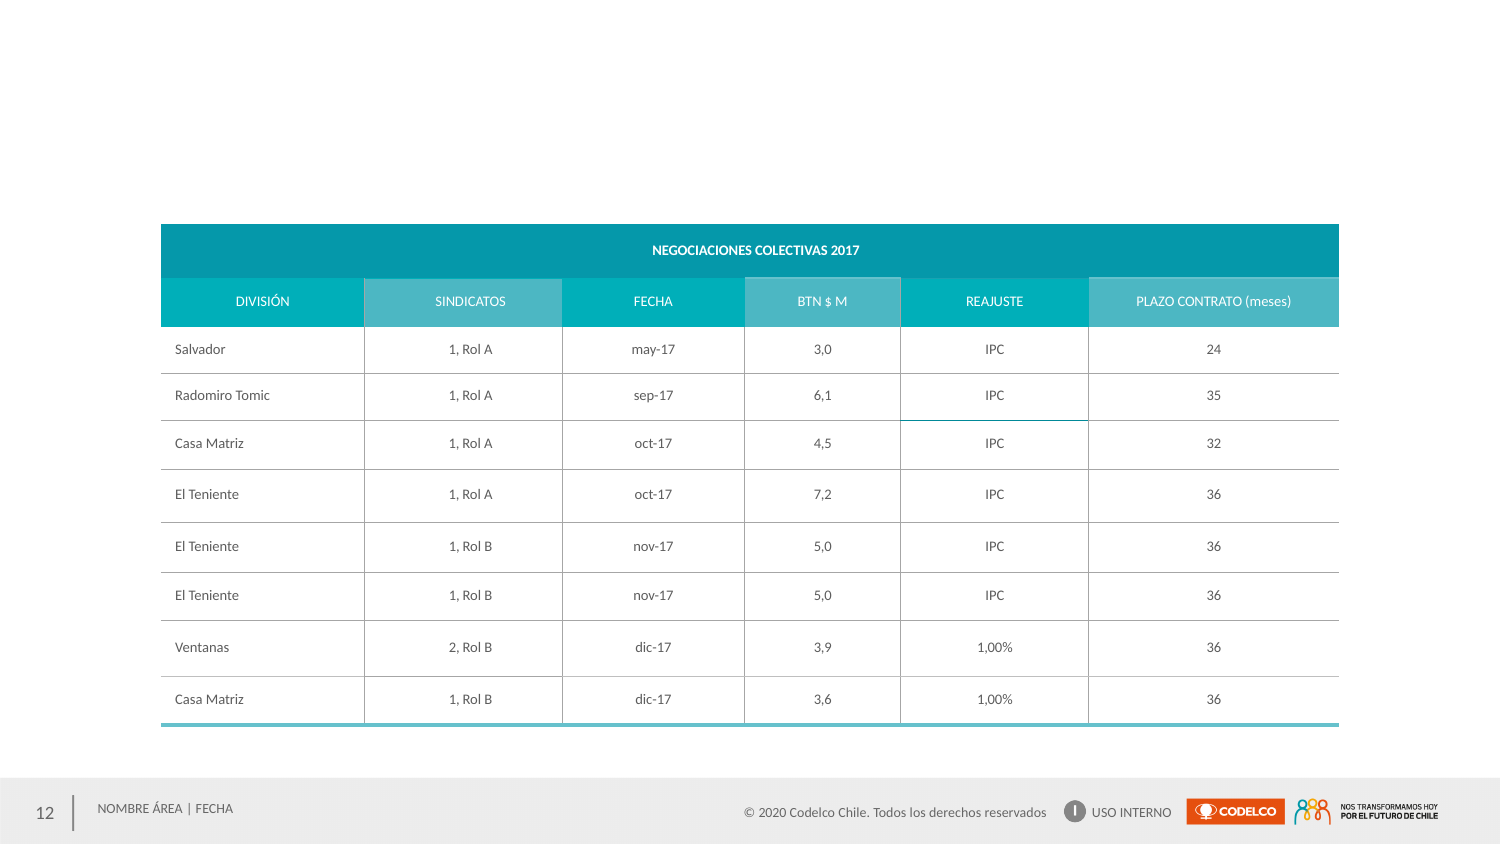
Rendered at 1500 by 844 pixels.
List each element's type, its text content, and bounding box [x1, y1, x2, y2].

table_cell may-17 [563, 327, 744, 373]
table_cell dic-17 [563, 621, 744, 676]
table_cell 36 [1089, 523, 1339, 572]
table_cell 1, Rol B [365, 523, 562, 572]
table_cell Ventanas [161, 621, 364, 676]
table_cell 1,00% [901, 621, 1088, 676]
table_cell IPC [901, 470, 1088, 522]
table_cell 1, Rol A [365, 374, 562, 420]
table_cell 35 [1089, 374, 1339, 420]
table_cell 36 [1089, 677, 1339, 723]
table_cell 1,00% [901, 677, 1088, 723]
table_cell IPC [901, 374, 1088, 420]
table_cell BTN $ M [745, 279, 900, 327]
table_cell 36 [1089, 573, 1339, 620]
table_cell 3,6 [745, 677, 900, 723]
table_cell 1, Rol A [365, 470, 562, 522]
table_cell oct-17 [563, 421, 744, 469]
table_cell IPC [901, 421, 1088, 469]
table_cell 36 [1089, 470, 1339, 522]
table_cell oct-17 [563, 470, 744, 522]
table_cell 5,0 [745, 523, 900, 572]
table_cell IPC [901, 573, 1088, 620]
table_cell 1, Rol A [365, 421, 562, 469]
table_cell 1, Rol B [365, 677, 562, 723]
table_cell 36 [1089, 621, 1339, 676]
table_cell 5,0 [745, 573, 900, 620]
table_cell Radomiro Tomic [161, 374, 364, 420]
table_cell El Teniente [161, 573, 364, 620]
table_cell Salvador [161, 327, 364, 373]
table_cell Casa Matriz [161, 421, 364, 469]
table_cell 1, Rol B [365, 573, 562, 620]
table_cell El Teniente [161, 523, 364, 572]
table_cell 2, Rol B [365, 621, 562, 676]
table_cell IPC [901, 327, 1088, 373]
table_cell 3,9 [745, 621, 900, 676]
table_cell Casa Matriz [161, 677, 364, 723]
table_cell IPC [901, 523, 1088, 572]
table_cell SINDICATOS [365, 279, 562, 327]
table_cell DIVISIÓN [161, 279, 364, 327]
table_cell nov-17 [563, 573, 744, 620]
table_cell dic-17 [563, 677, 744, 723]
table_cell 32 [1089, 421, 1339, 469]
table_cell FECHA [562, 278, 745, 327]
table_cell 1, Rol A [365, 327, 562, 373]
table_cell 4,5 [745, 421, 900, 469]
table_cell nov-17 [563, 523, 744, 572]
table_cell REAJUSTE [901, 279, 1089, 327]
table_cell El Teniente [161, 470, 364, 522]
table_cell 7,2 [745, 470, 900, 522]
picture [0, 758, 1500, 844]
table_cell 6,1 [745, 374, 900, 420]
table_header NEGOCIACIONES COLECTIVAS 2017 [161, 224, 1339, 278]
table_cell sep-17 [563, 374, 744, 420]
table_cell 24 [1089, 327, 1339, 373]
table_cell PLAZO CONTRATO (meses) [1089, 279, 1339, 327]
table_cell 3,0 [745, 327, 900, 373]
